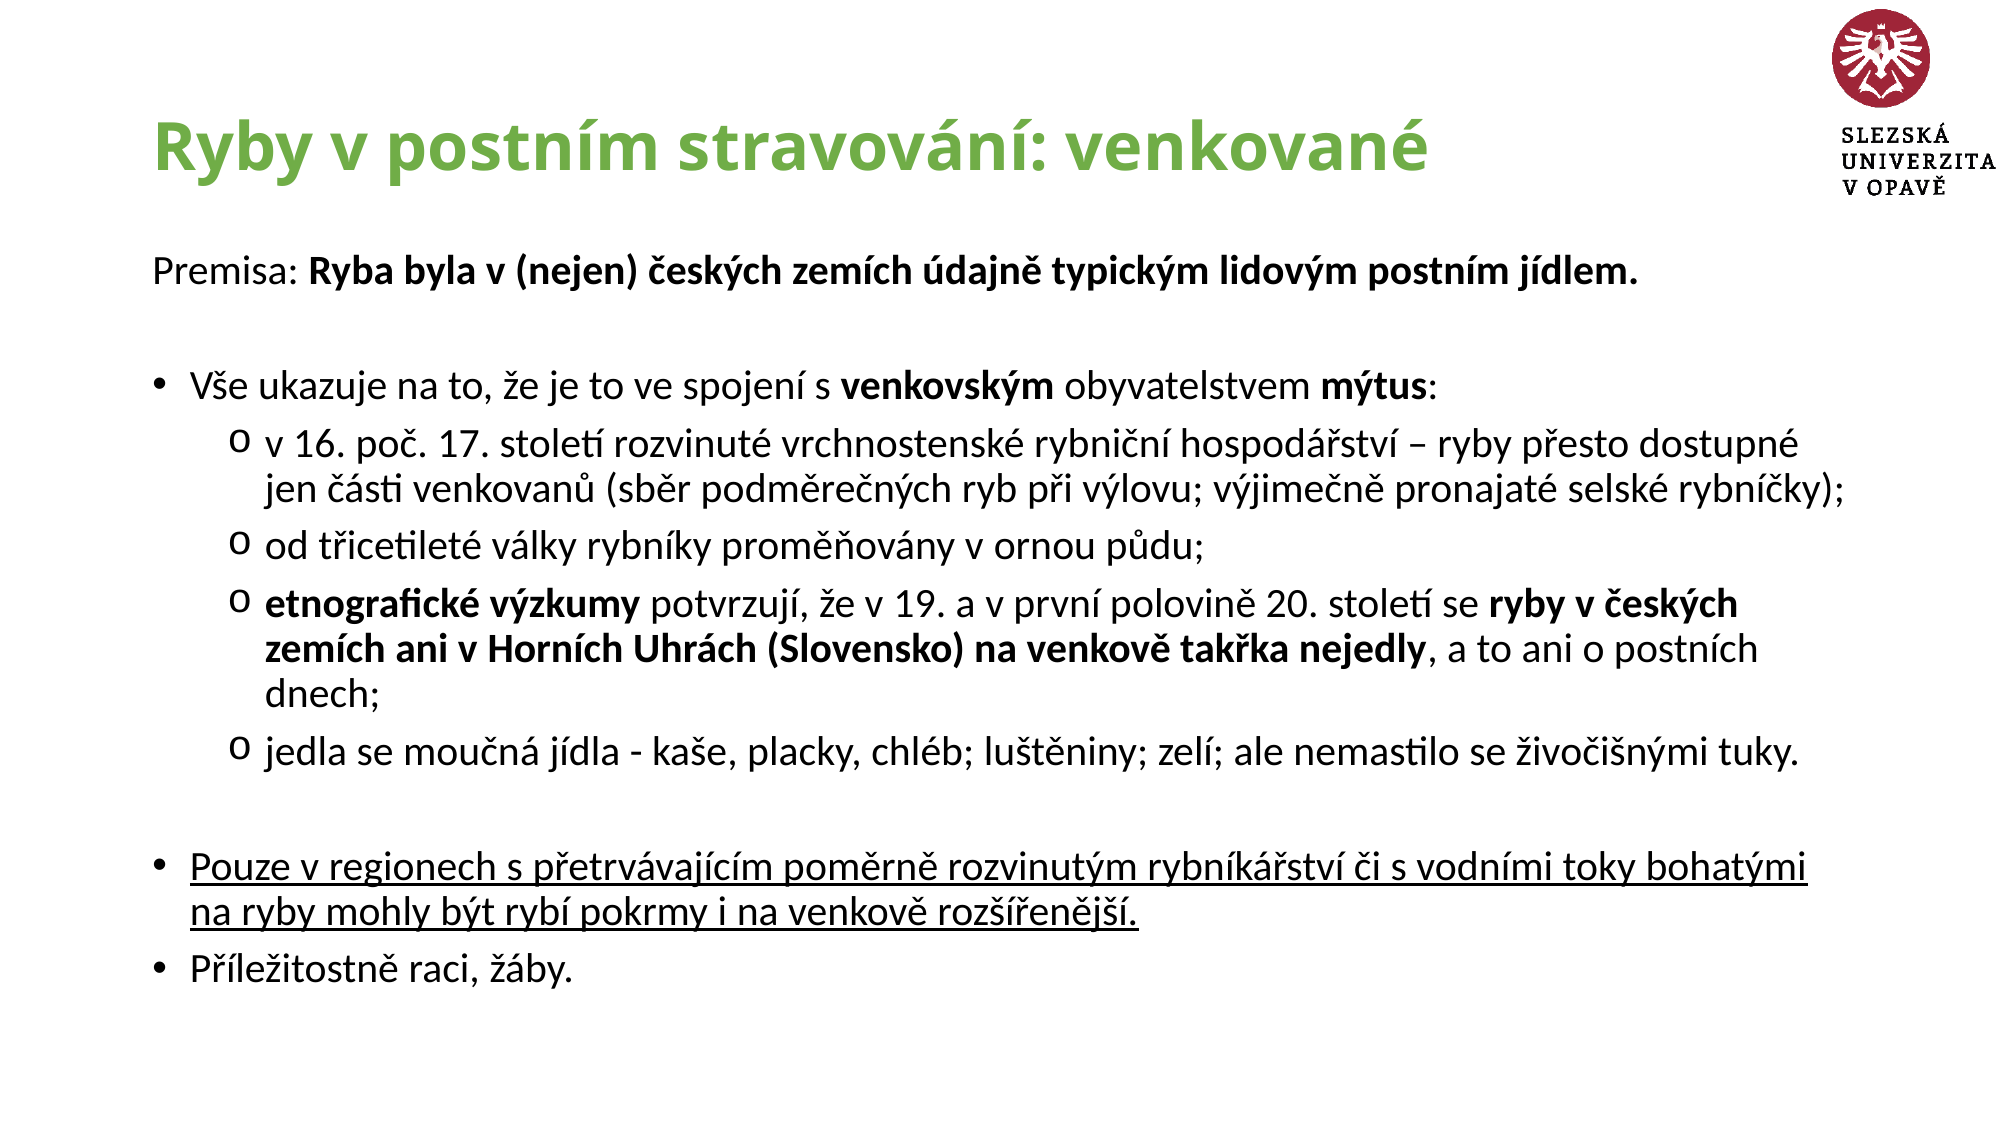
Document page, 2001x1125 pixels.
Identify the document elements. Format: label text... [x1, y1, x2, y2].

title Ryby v postním stravování: venkované [137, 59, 1863, 237]
list Premisa: Ryba byla v (nejen) českých zemích údajně typickým lidovým postním jídlem. Vše ukazuje na to, že je to ve spojení s venkovským obyvatelstvem mýtus: v 16. poč. 17. století rozvinuté vrchnostenské rybniční hospodářství – ryby přesto dostupné jen části venkovanů (sběr podměrečných ryb při výlovu; výjimečně pronajaté selské rybníčky); od třicetileté války rybníky proměňovány v ornou půdu; etnografické výzkumy potvrzují, že v 19. a v první polovině 20. století se ryby v českých zemích ani v Horních Uhrách (Slovensko) na venkově takřka nejedly, a to ani o postních dnech; jedla se moučná jídla - kaše, placky, chléb; luštěniny; zelí; ale nemastilo se živočišnými tuky. Pouze v regionech s přetrvávajícím poměrně rozvinutým rybníkářství či s vodními toky bohatými na ryby mohly být rybí pokrmy i na venkově rozšířenější. Příležitostně raci, žáby. [137, 240, 1863, 1073]
picture [1829, 9, 2000, 197]
